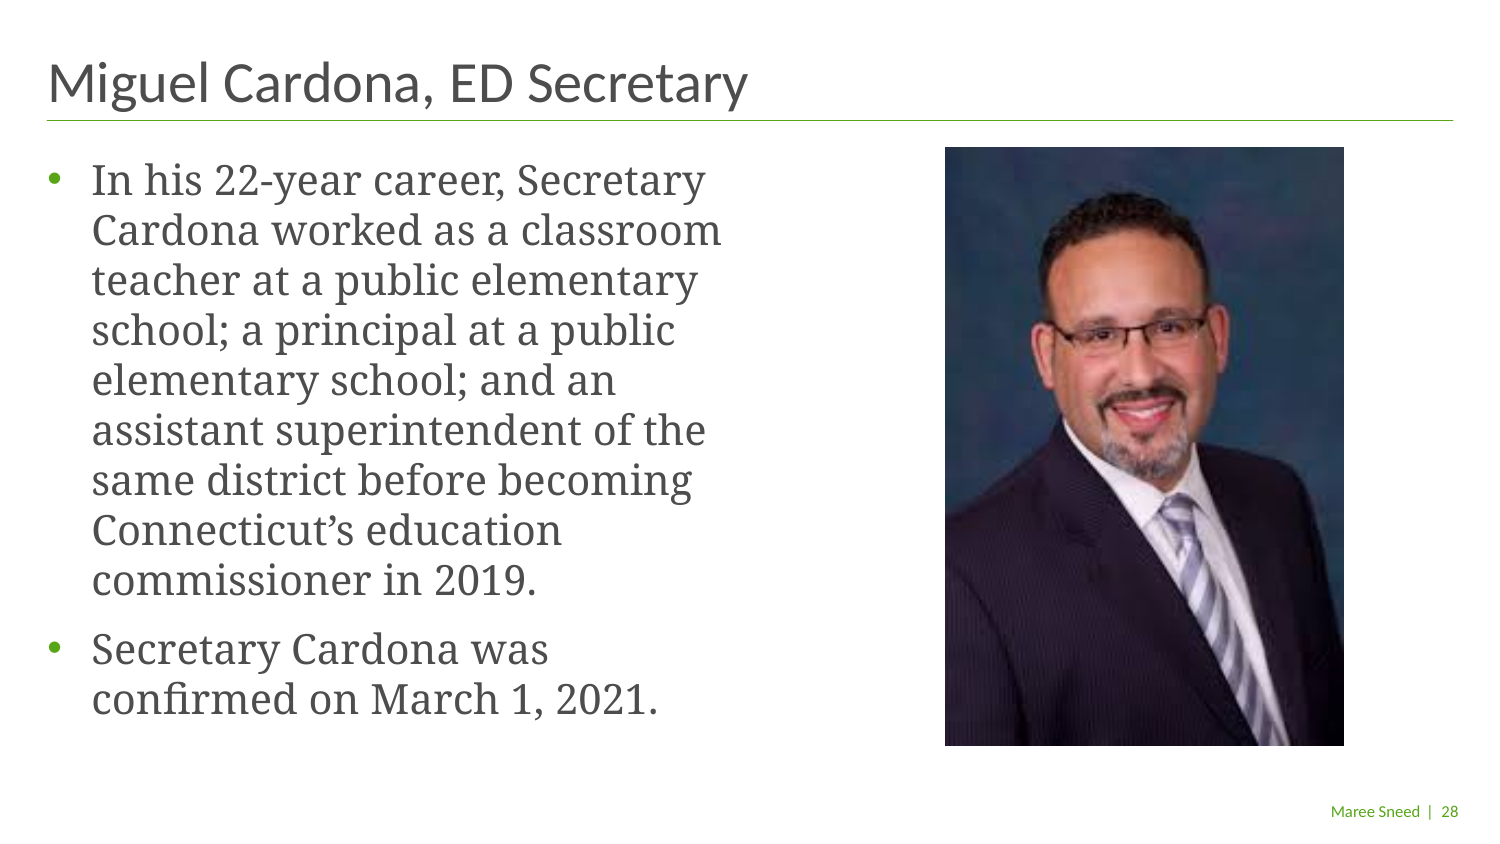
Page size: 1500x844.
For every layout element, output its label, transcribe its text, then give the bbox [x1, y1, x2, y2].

slide_number | 28 [1423, 793, 1474, 829]
picture [945, 147, 1345, 747]
footer Maree Sneed [945, 793, 1421, 829]
title Miguel Cardona, ED Secretary [46, 46, 1454, 121]
list In his 22-year career, Secretary Cardona worked as a classroom teacher at a public elementary school; a principal at a public elementary school; and an assistant superintendent of the same district before becoming Connecticut’s education commissioner in 2019. Secretary Cardona was confirmed on March 1, 2021. [46, 147, 751, 795]
